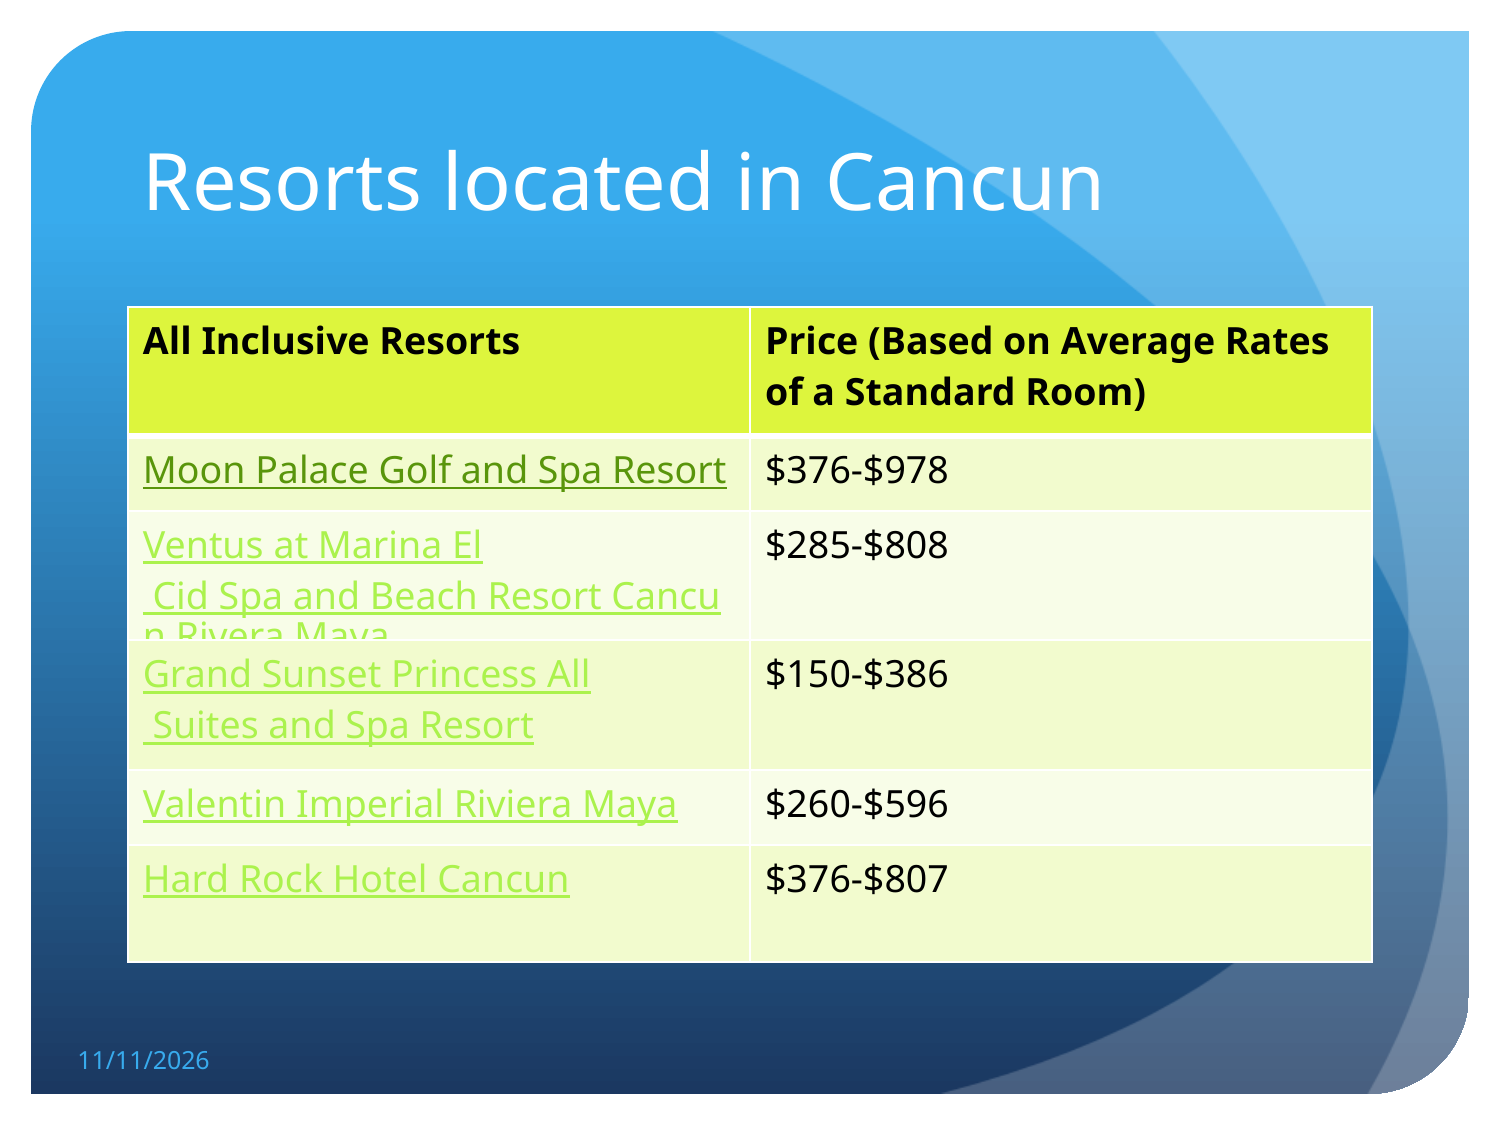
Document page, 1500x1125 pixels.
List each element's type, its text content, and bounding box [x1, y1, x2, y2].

table_cell $376-$978 [751, 439, 1371, 510]
table_cell $260-$596 [751, 771, 1371, 844]
table_cell Ventus at Marina El Cid Spa and Beach Resort Cancun Rivera Maya [129, 512, 749, 639]
table_cell Hard Rock Hotel Cancun [129, 846, 749, 961]
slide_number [62, 1031, 373, 1092]
table_header All Inclusive Resorts [129, 308, 749, 433]
table_cell $376-$807 [751, 846, 1371, 961]
title Resorts located in Cancun [127, 62, 1372, 234]
table_cell $285-$808 [751, 512, 1371, 639]
picture [24, 30, 1473, 1094]
table_cell Grand Sunset Princess All Suites and Spa Resort [129, 641, 749, 769]
table_cell Valentin Imperial Riviera Maya [129, 771, 749, 844]
table_header Price (Based on Average Rates of a Standard Room) [751, 308, 1371, 433]
table_cell $150-$386 [751, 641, 1371, 769]
table_cell Moon Palace Golf and Spa Resort [129, 439, 749, 510]
